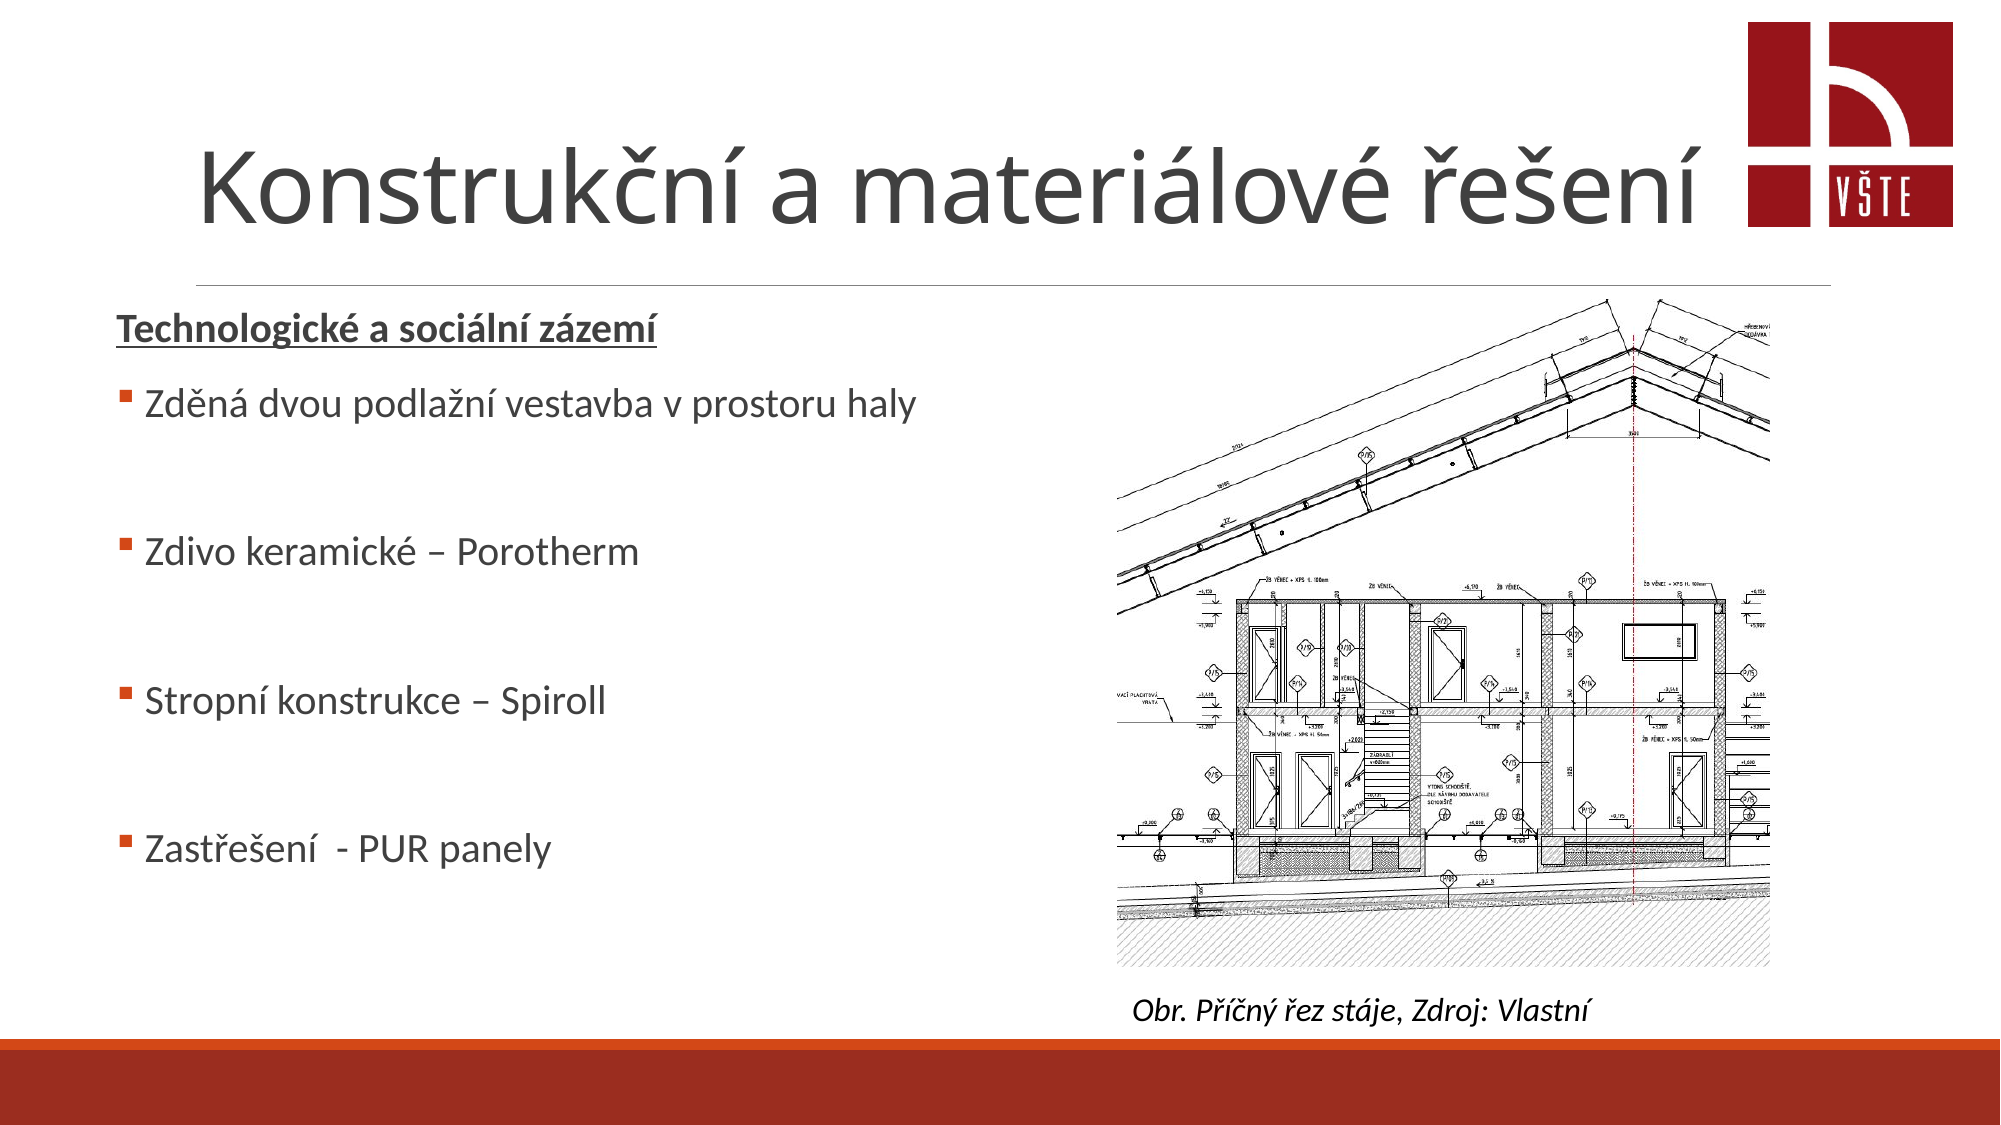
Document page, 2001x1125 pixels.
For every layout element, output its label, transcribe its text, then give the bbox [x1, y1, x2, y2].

text_box Obr. Příčný řez stáje, Zdroj: Vlastní [1117, 981, 2000, 1036]
picture [1747, 21, 1954, 228]
picture [1116, 298, 1771, 967]
title Konstrukční a materiálové řešení [180, 47, 1830, 252]
list Technologické a sociální zázemí Zděná dvou podlažní vestavba v prostoru haly Zdivo keramické – Porotherm Stropní konstrukce – Spiroll Zastřešení - PUR panely [116, 299, 1842, 1014]
